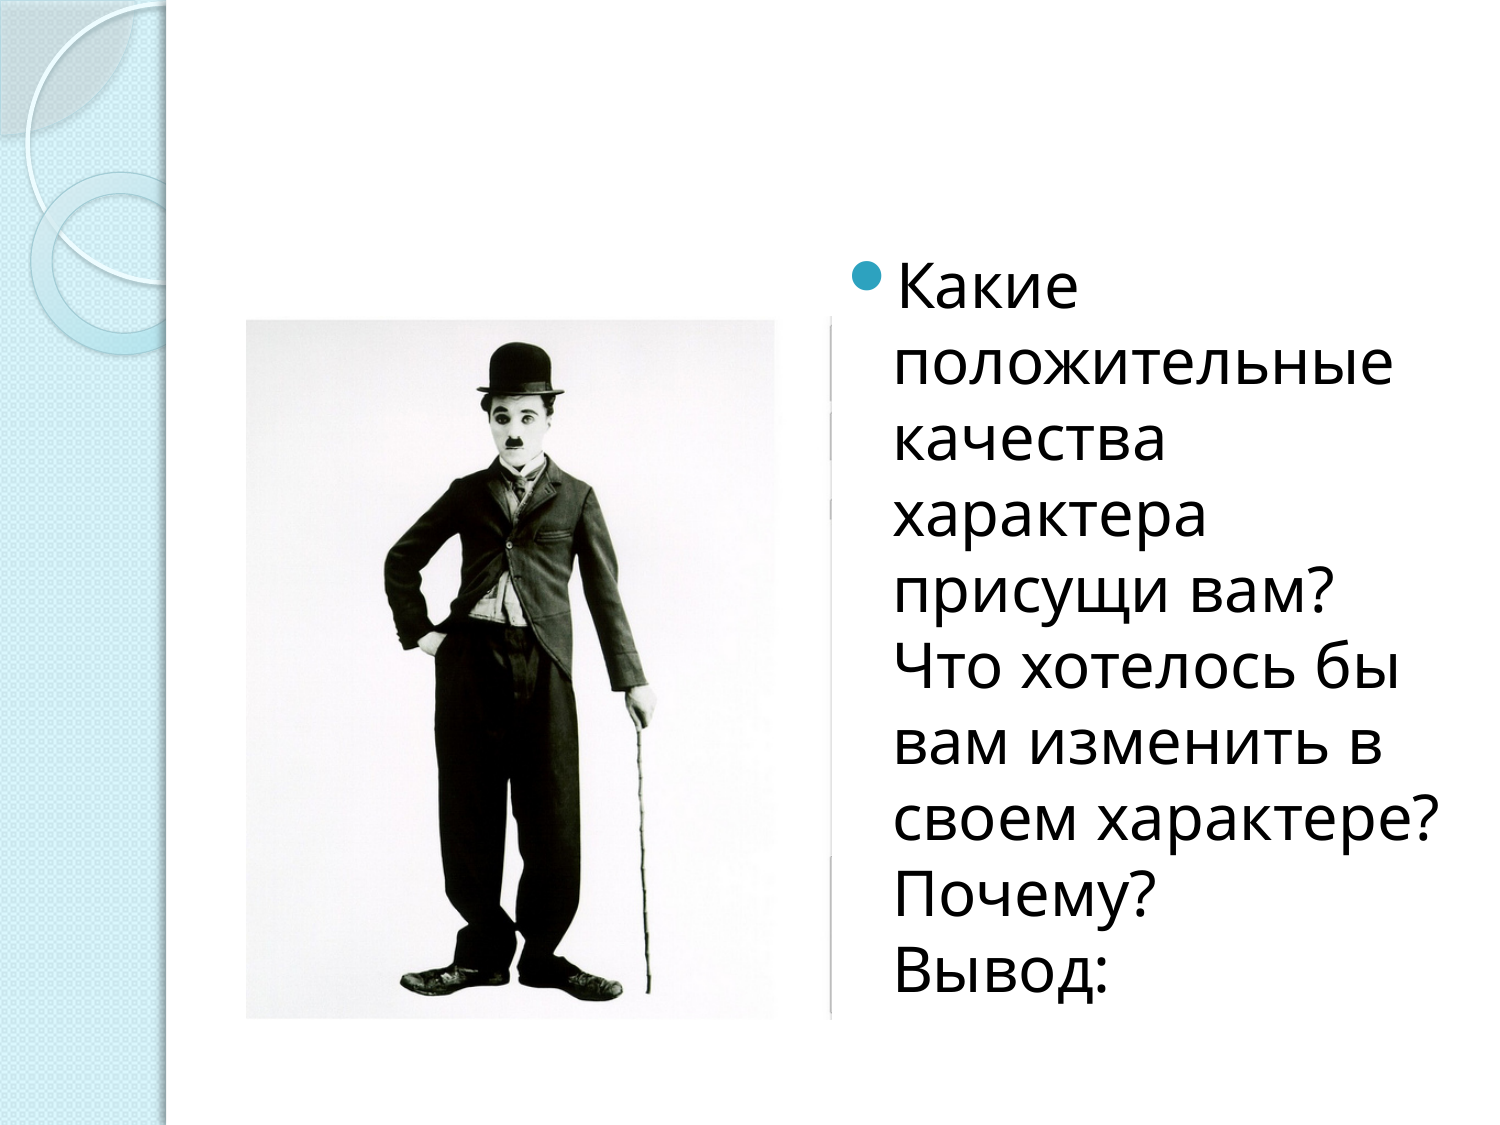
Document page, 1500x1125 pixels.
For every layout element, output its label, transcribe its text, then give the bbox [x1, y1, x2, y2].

picture [245, 316, 832, 1020]
list Какие положительные качества характера присущи вам? Что хотелось бы вам изменить в своем характере? Почему? Вывод: [820, 237, 1466, 1025]
